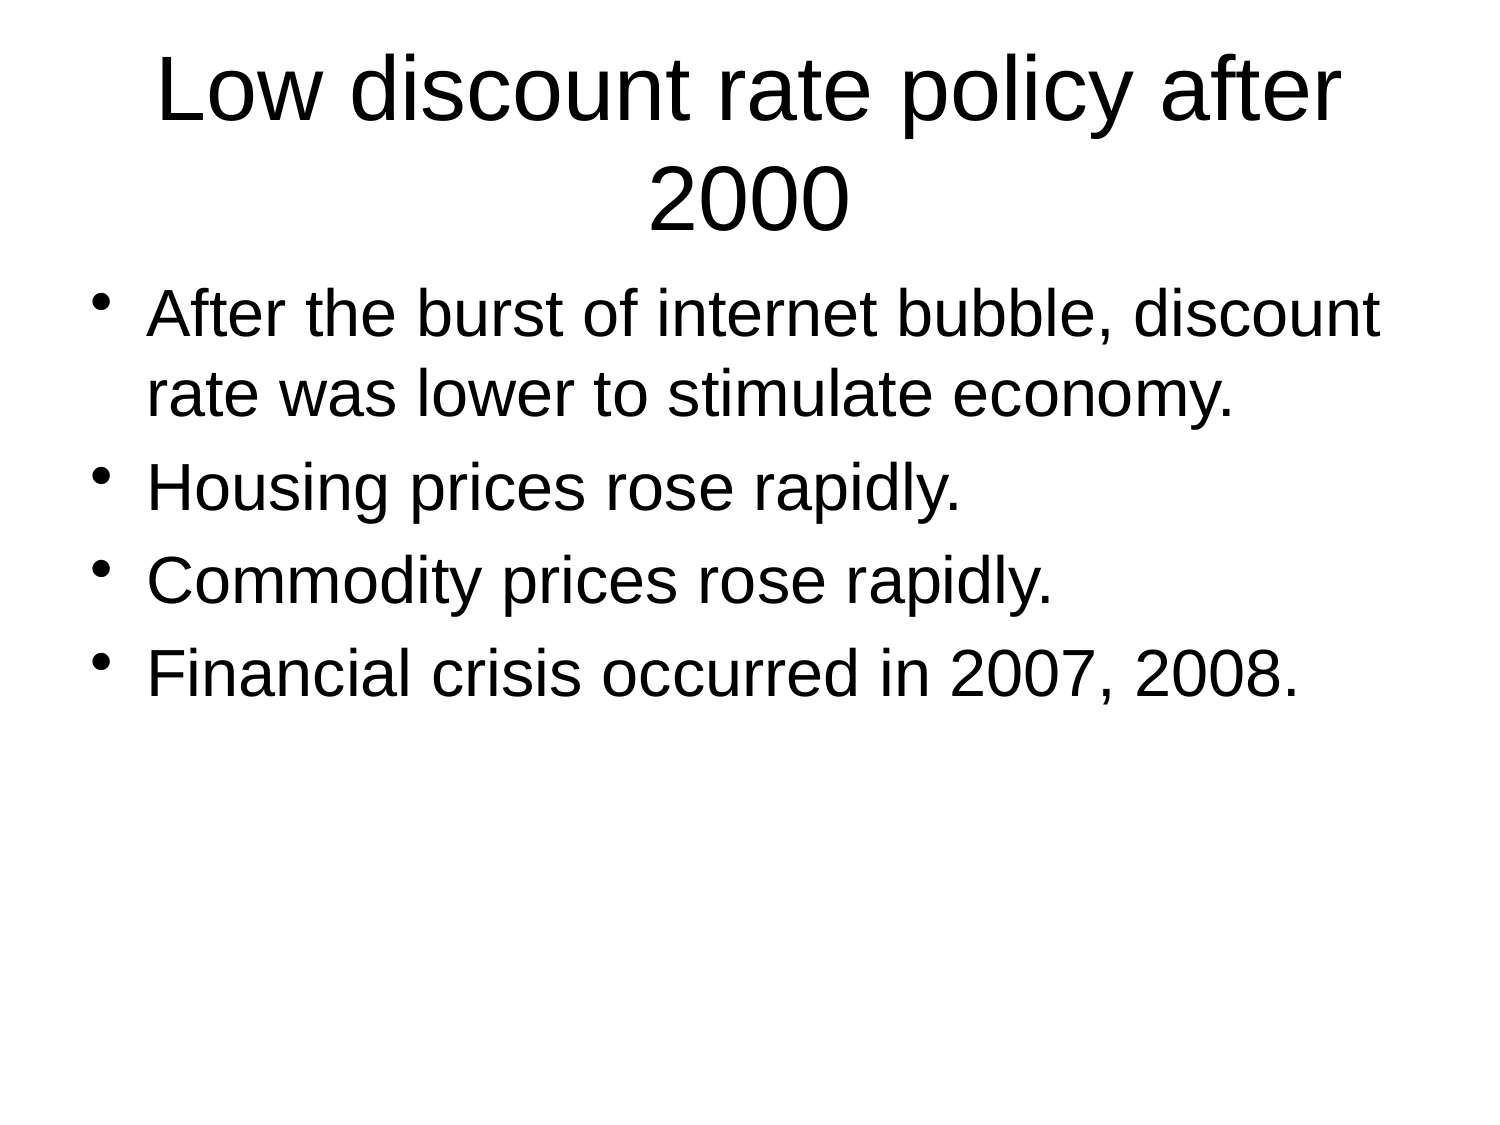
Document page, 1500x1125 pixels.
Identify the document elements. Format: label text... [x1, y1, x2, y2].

title Low discount rate policy after 2000 [75, 45, 1425, 233]
list After the burst of internet bubble, discount rate was lower to stimulate economy. Housing prices rose rapidly. Commodity prices rose rapidly. Financial crisis occurred in 2007, 2008. [75, 262, 1425, 1005]
